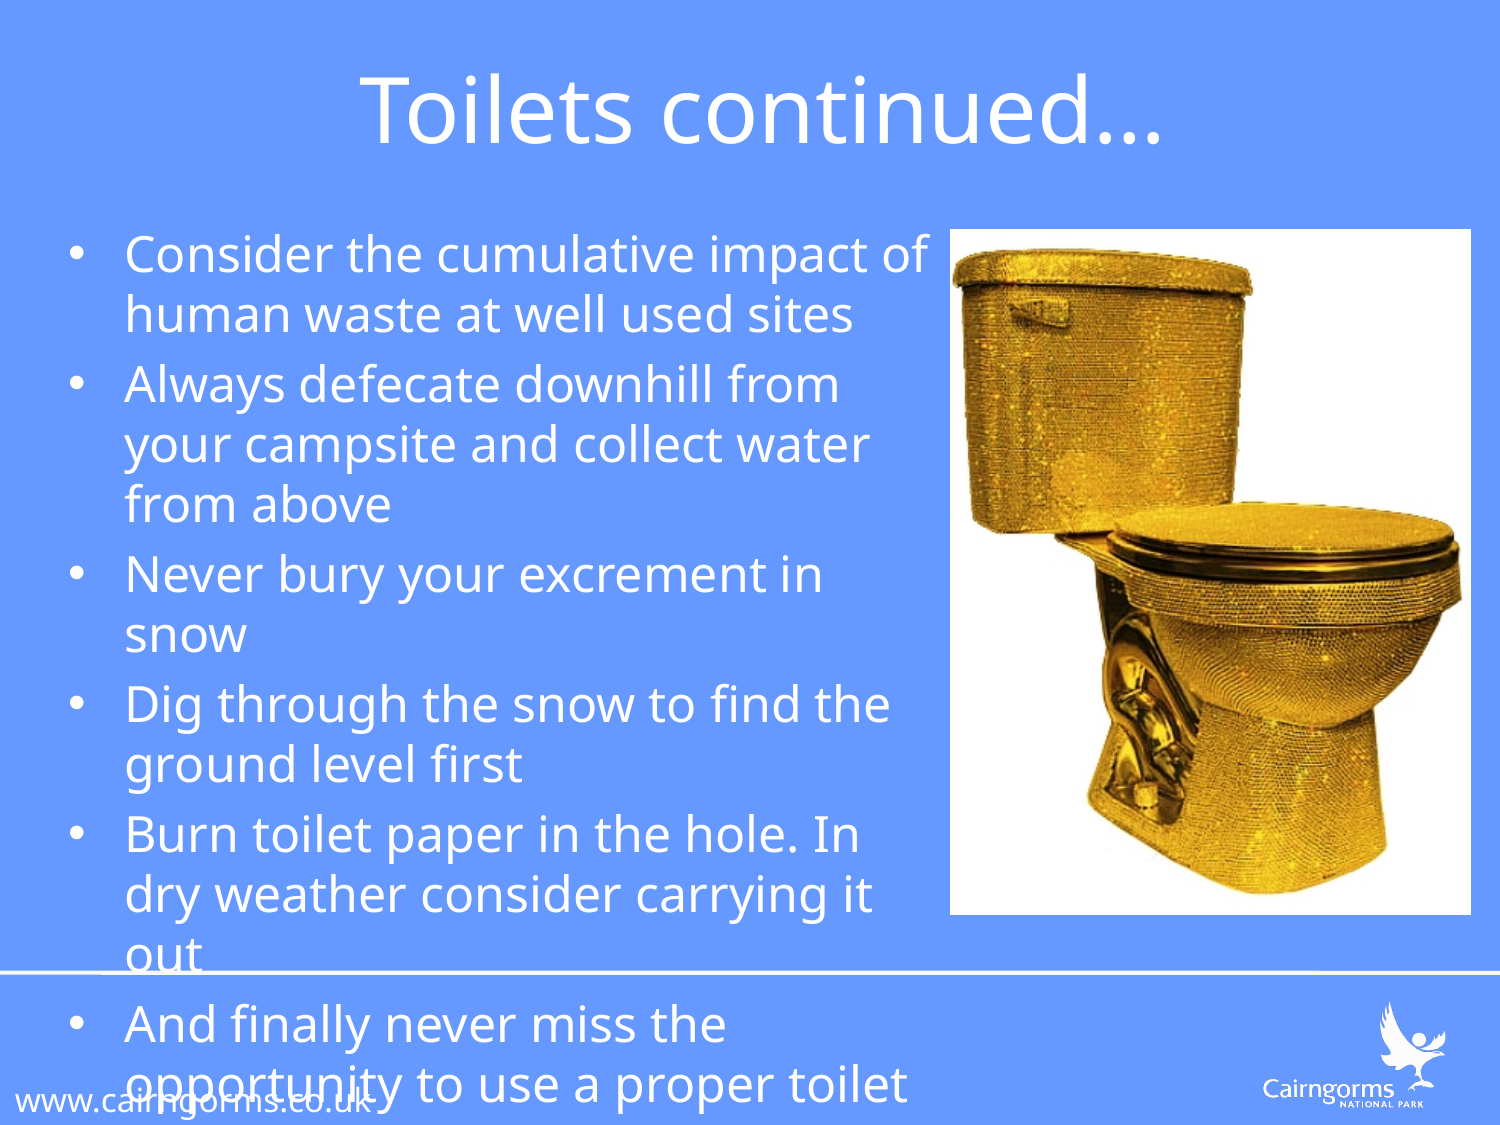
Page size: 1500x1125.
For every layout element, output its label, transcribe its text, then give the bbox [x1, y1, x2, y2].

picture [1242, 979, 1466, 1125]
title Toilets continued… [88, 12, 1439, 201]
list Consider the cumulative impact of human waste at well used sites Always defecate downhill from your campsite and collect water from above Never bury your excrement in snow Dig through the snow to find the ground level first Burn toilet paper in the hole. In dry weather consider carrying it out And finally never miss the opportunity to use a proper toilet [52, 214, 951, 929]
picture [950, 228, 1472, 915]
